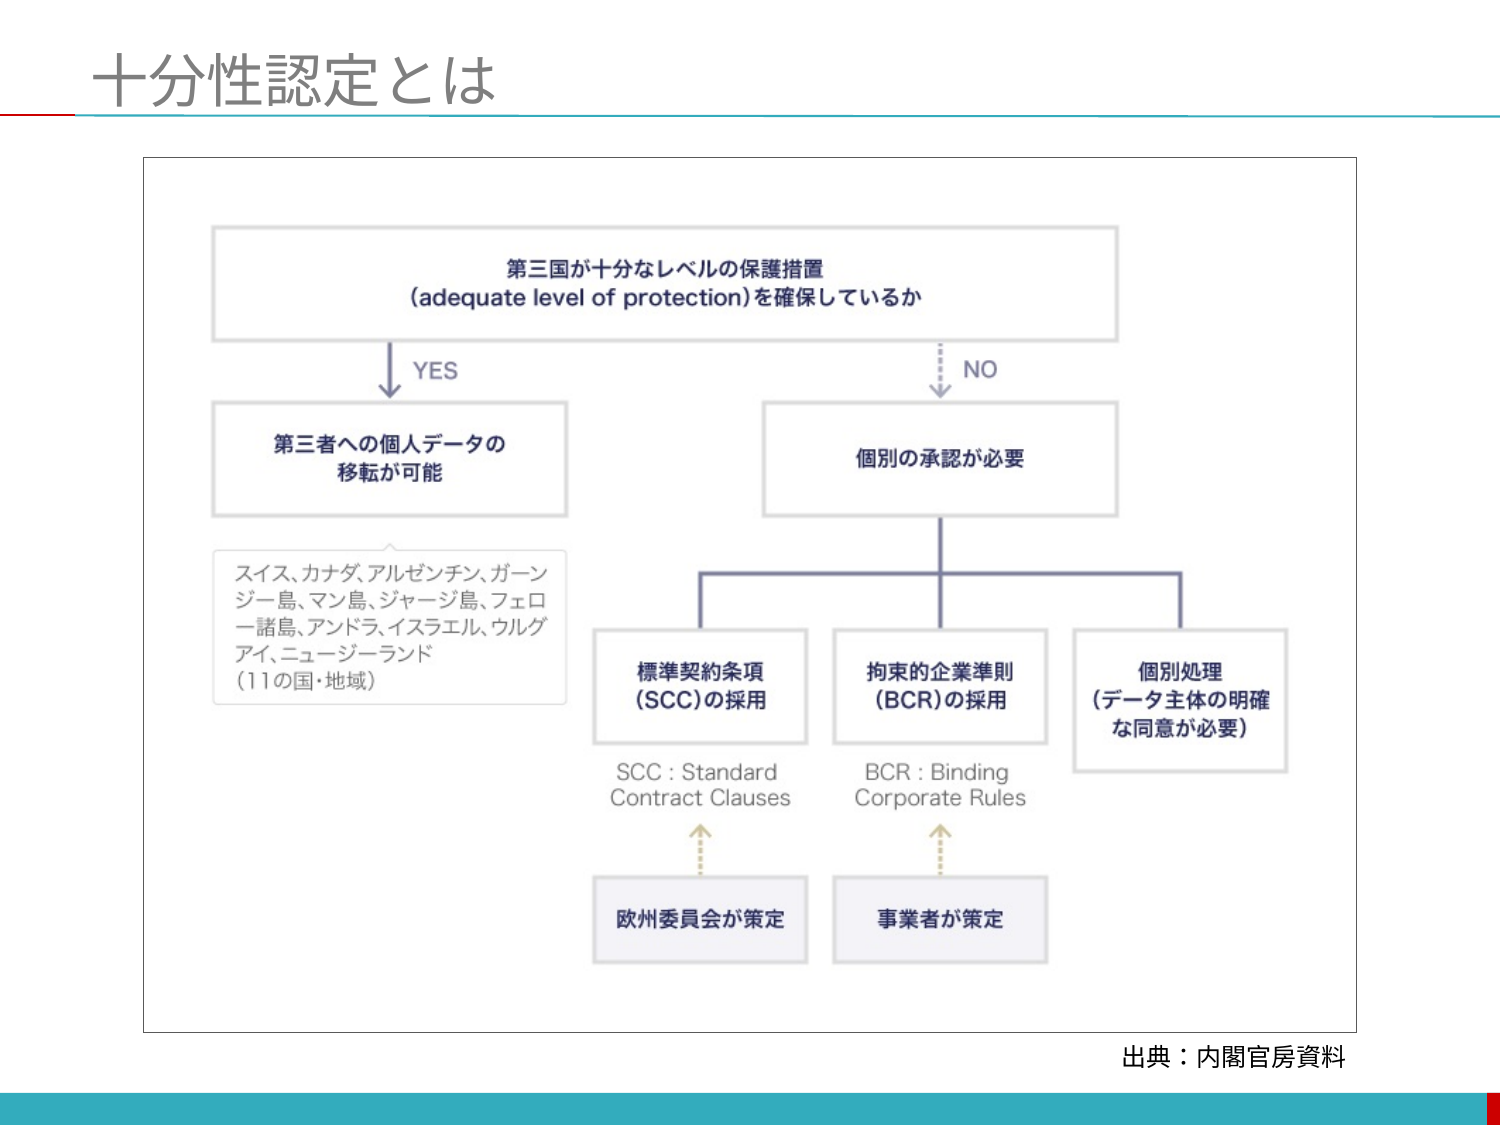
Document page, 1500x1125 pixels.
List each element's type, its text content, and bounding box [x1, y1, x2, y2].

title 十分性認定とは [75, 45, 1500, 114]
text_box 出典：内閣官房資料 [1106, 1034, 1362, 1080]
picture [143, 157, 1357, 1033]
